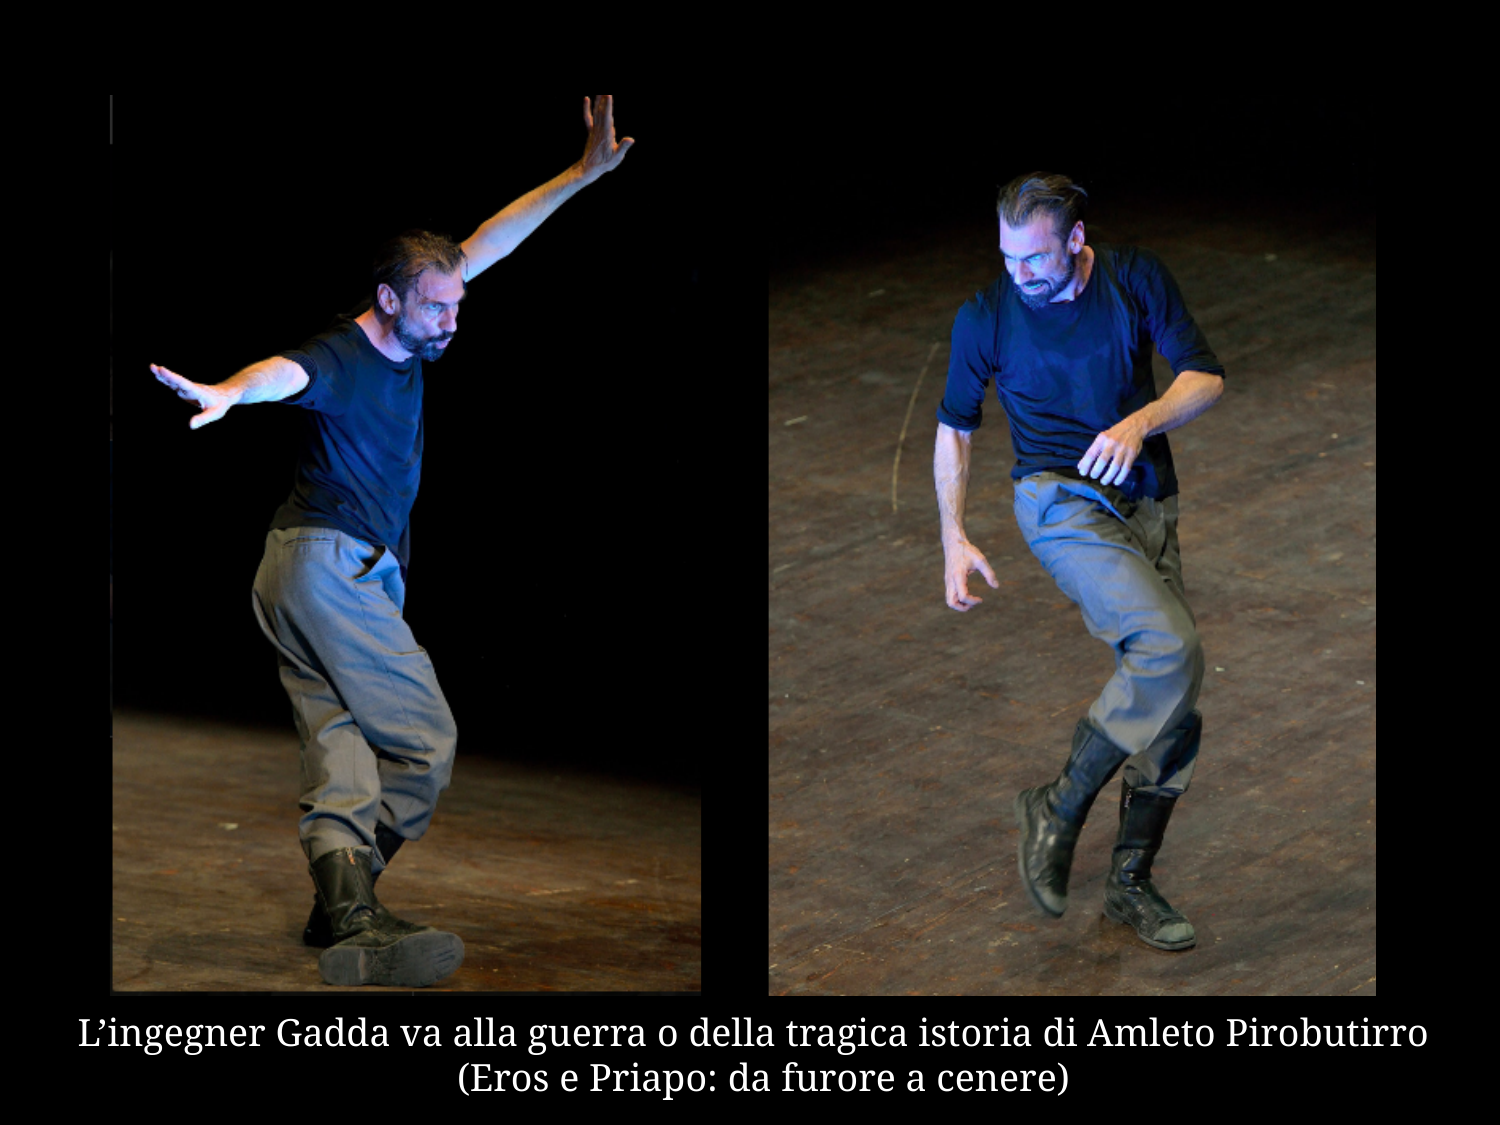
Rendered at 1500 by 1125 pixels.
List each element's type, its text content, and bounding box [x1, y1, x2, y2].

text_box L’ingegner Gadda va alla guerra o della tragica istoria di Amleto Pirobutirro (Eros e Priapo: da furore a cenere) [62, 1001, 1465, 1106]
picture [768, 95, 1377, 996]
picture [109, 95, 702, 996]
